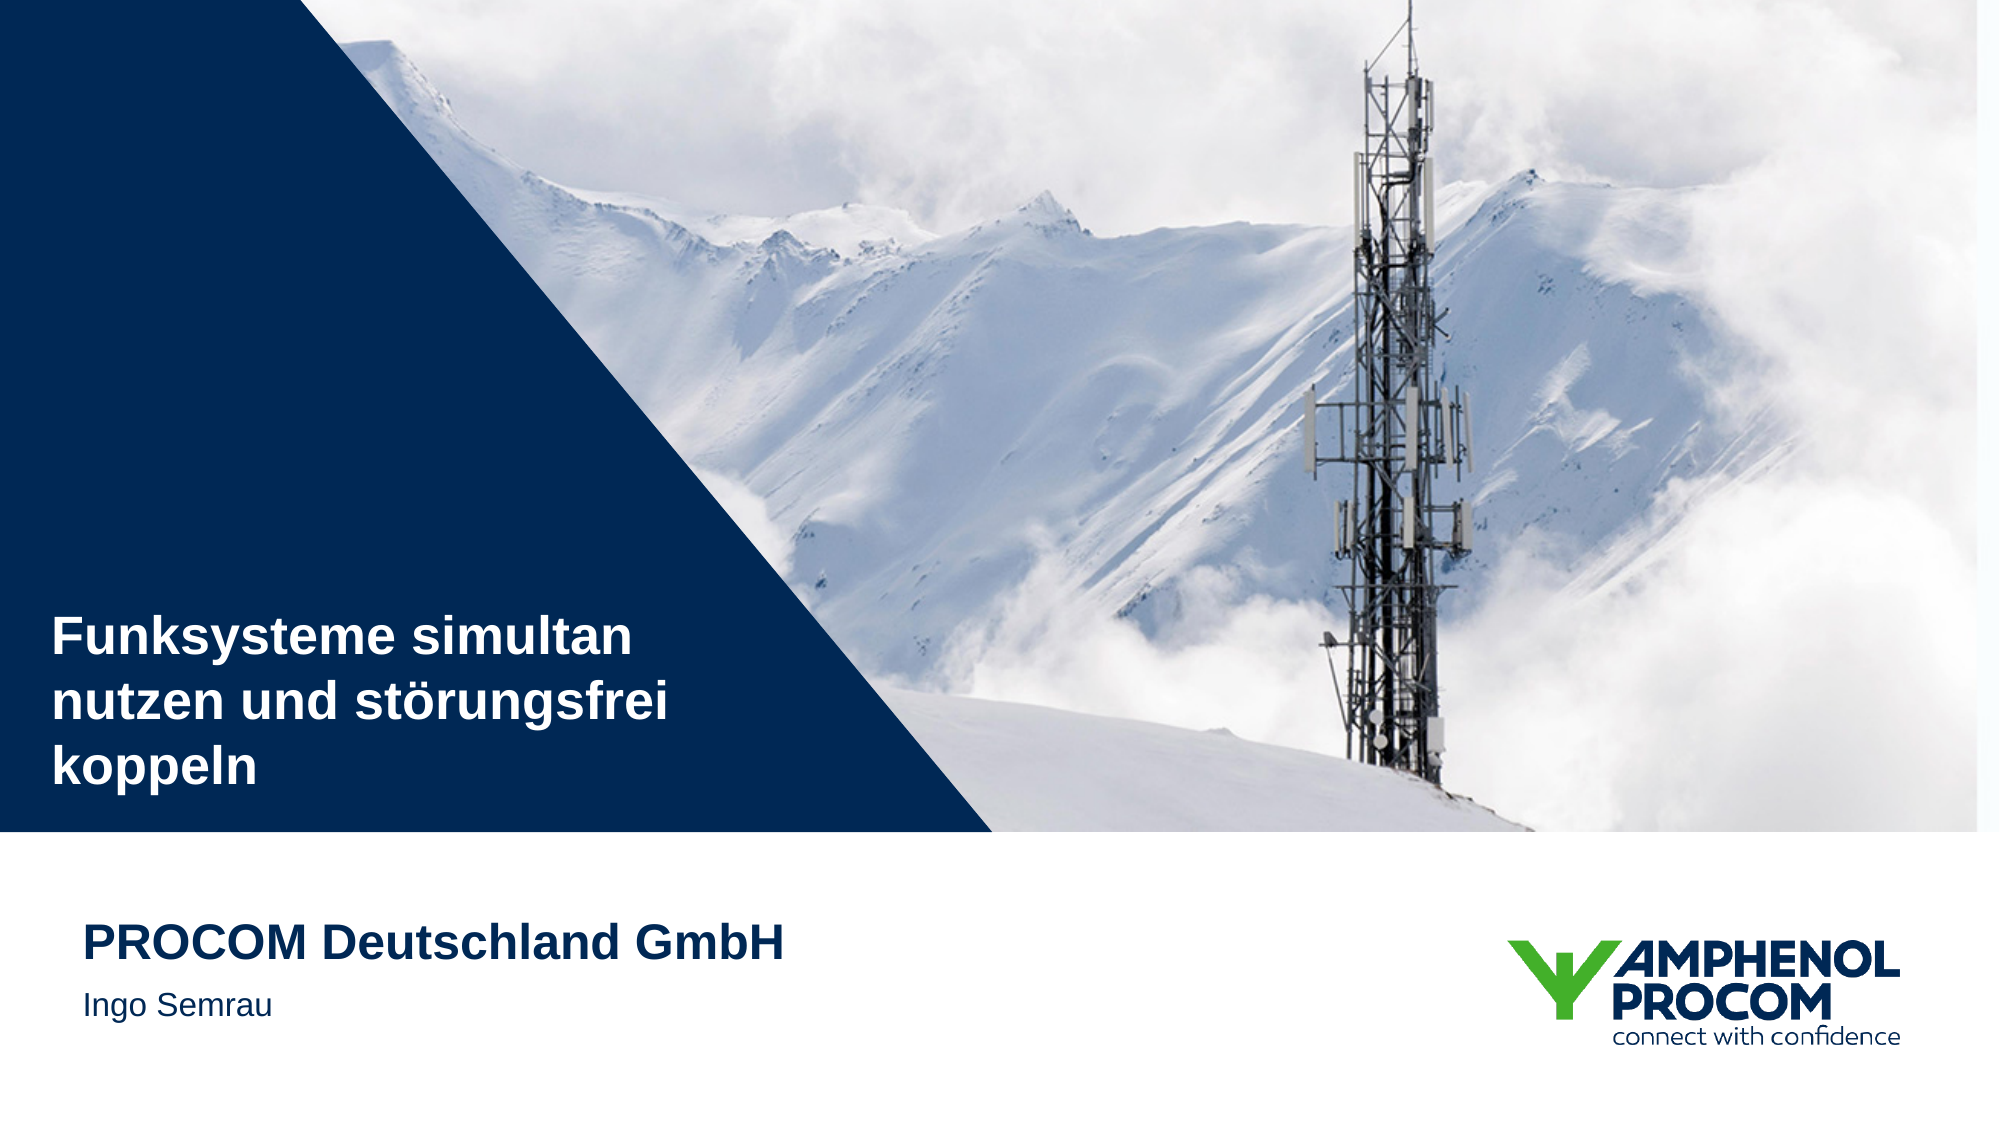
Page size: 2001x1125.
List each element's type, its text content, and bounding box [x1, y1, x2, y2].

picture [302, 0, 2000, 832]
list PROCOM Deutschland GmbH [67, 908, 1264, 980]
list Ingo Semrau [67, 980, 1274, 1029]
title Funksysteme simultan nutzen und störungsfrei koppeln [36, 593, 796, 806]
picture [1507, 940, 1900, 1045]
